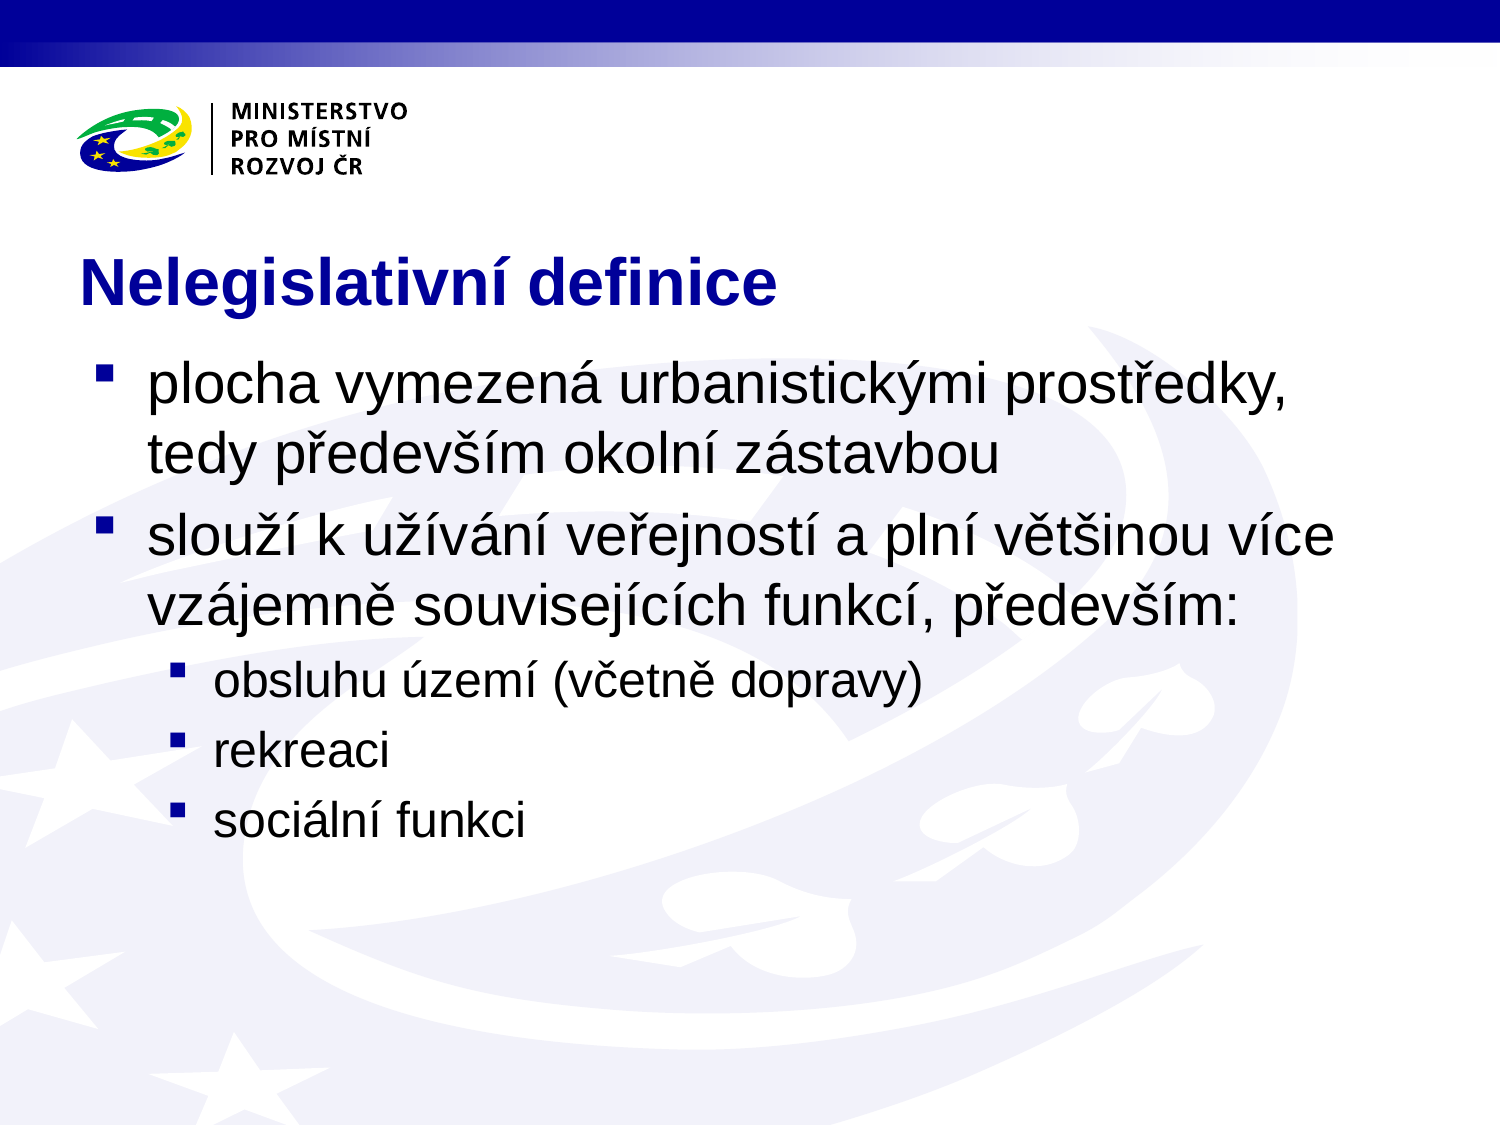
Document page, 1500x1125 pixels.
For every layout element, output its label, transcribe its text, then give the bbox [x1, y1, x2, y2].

list plocha vymezená urbanistickými prostředky, tedy především okolní zástavbou slouží k užívání veřejností a plní většinou více vzájemně souvisejících funkcí, především: obsluhu území (včetně dopravy) rekreaci sociální funkci [76, 338, 1427, 1059]
title Nelegislativní definice [64, 231, 1425, 315]
